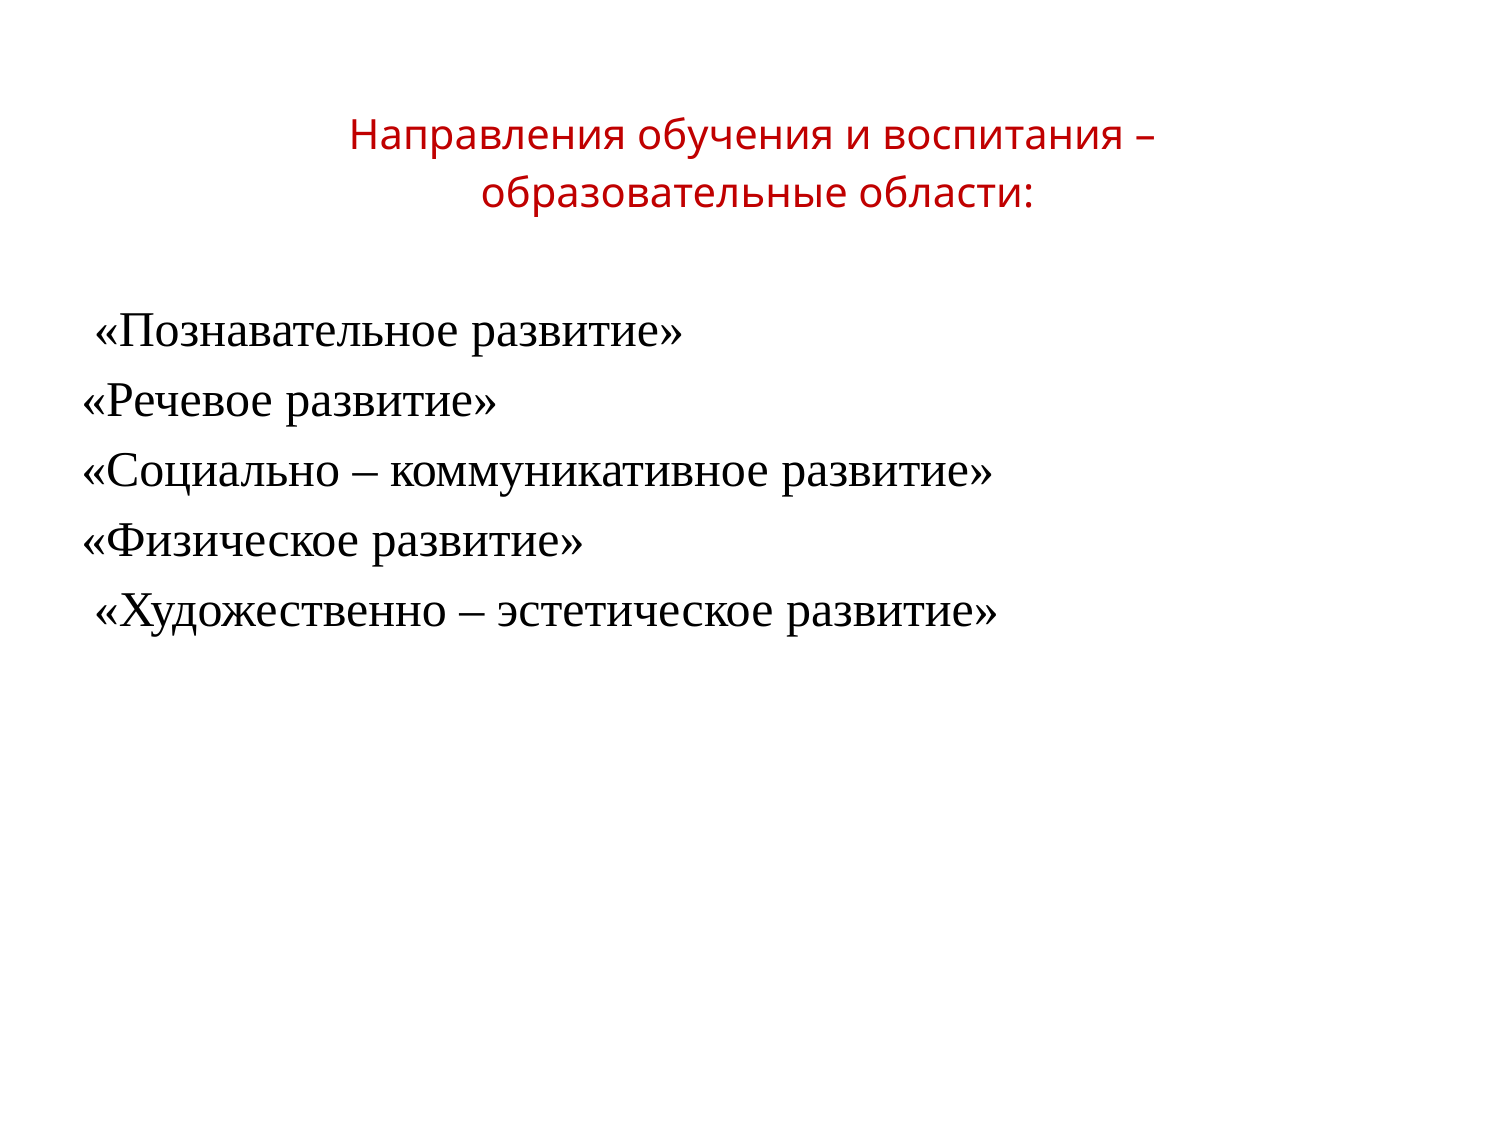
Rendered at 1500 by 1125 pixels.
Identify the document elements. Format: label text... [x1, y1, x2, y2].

text_box Направления обучения и воспитания – образовательные области: «Познавательное развитие» «Речевое развитие» «Социально – коммуникативное развитие» «Физическое развитие» «Художественно – эстетическое развитие» [66, 100, 1449, 787]
